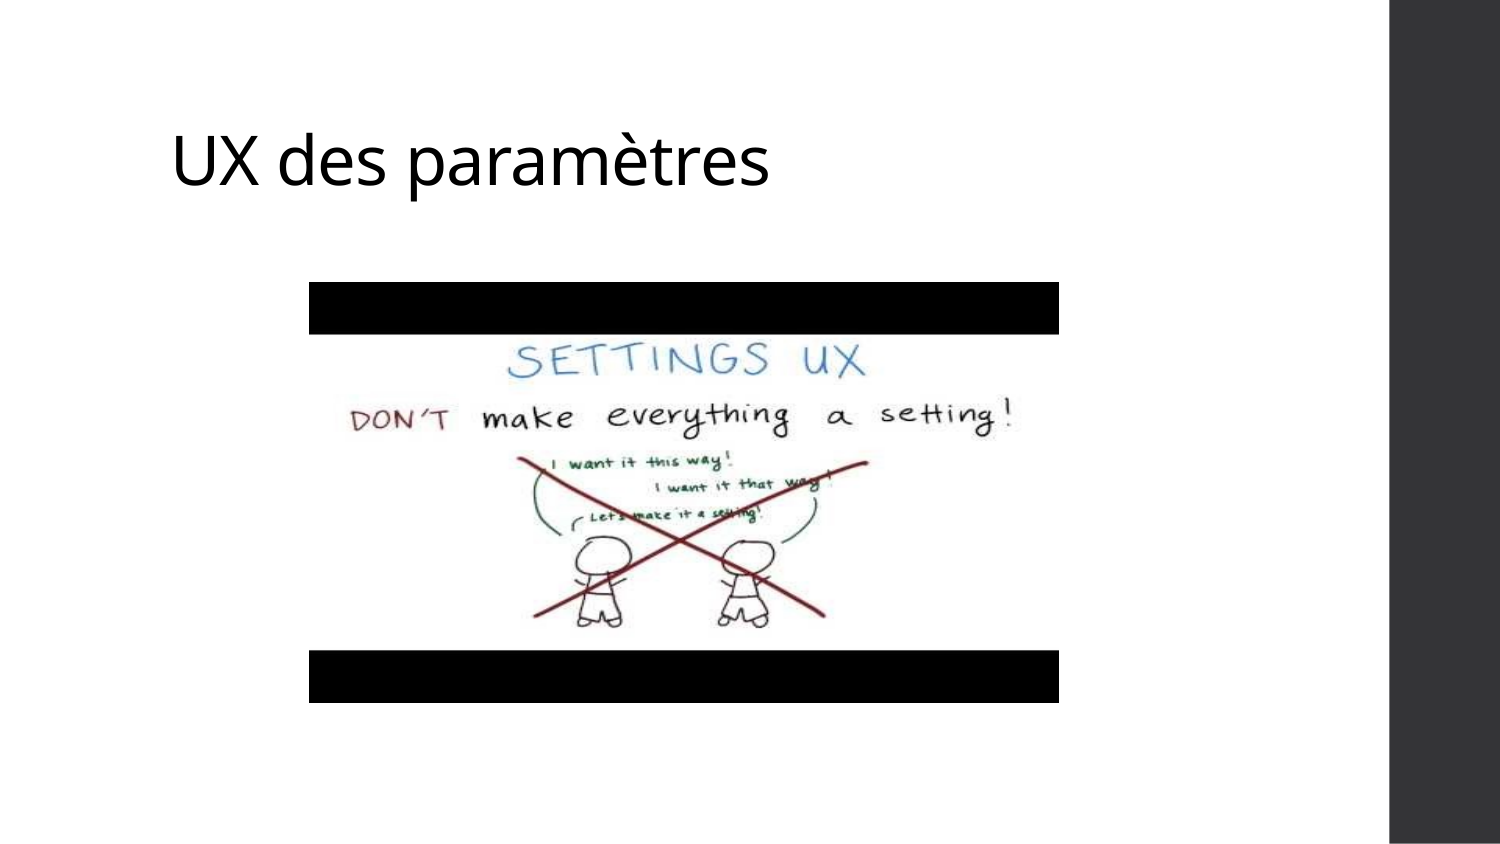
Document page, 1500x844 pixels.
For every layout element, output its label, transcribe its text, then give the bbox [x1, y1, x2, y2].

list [308, 281, 1060, 704]
title UX des paramètres [155, 45, 1348, 209]
